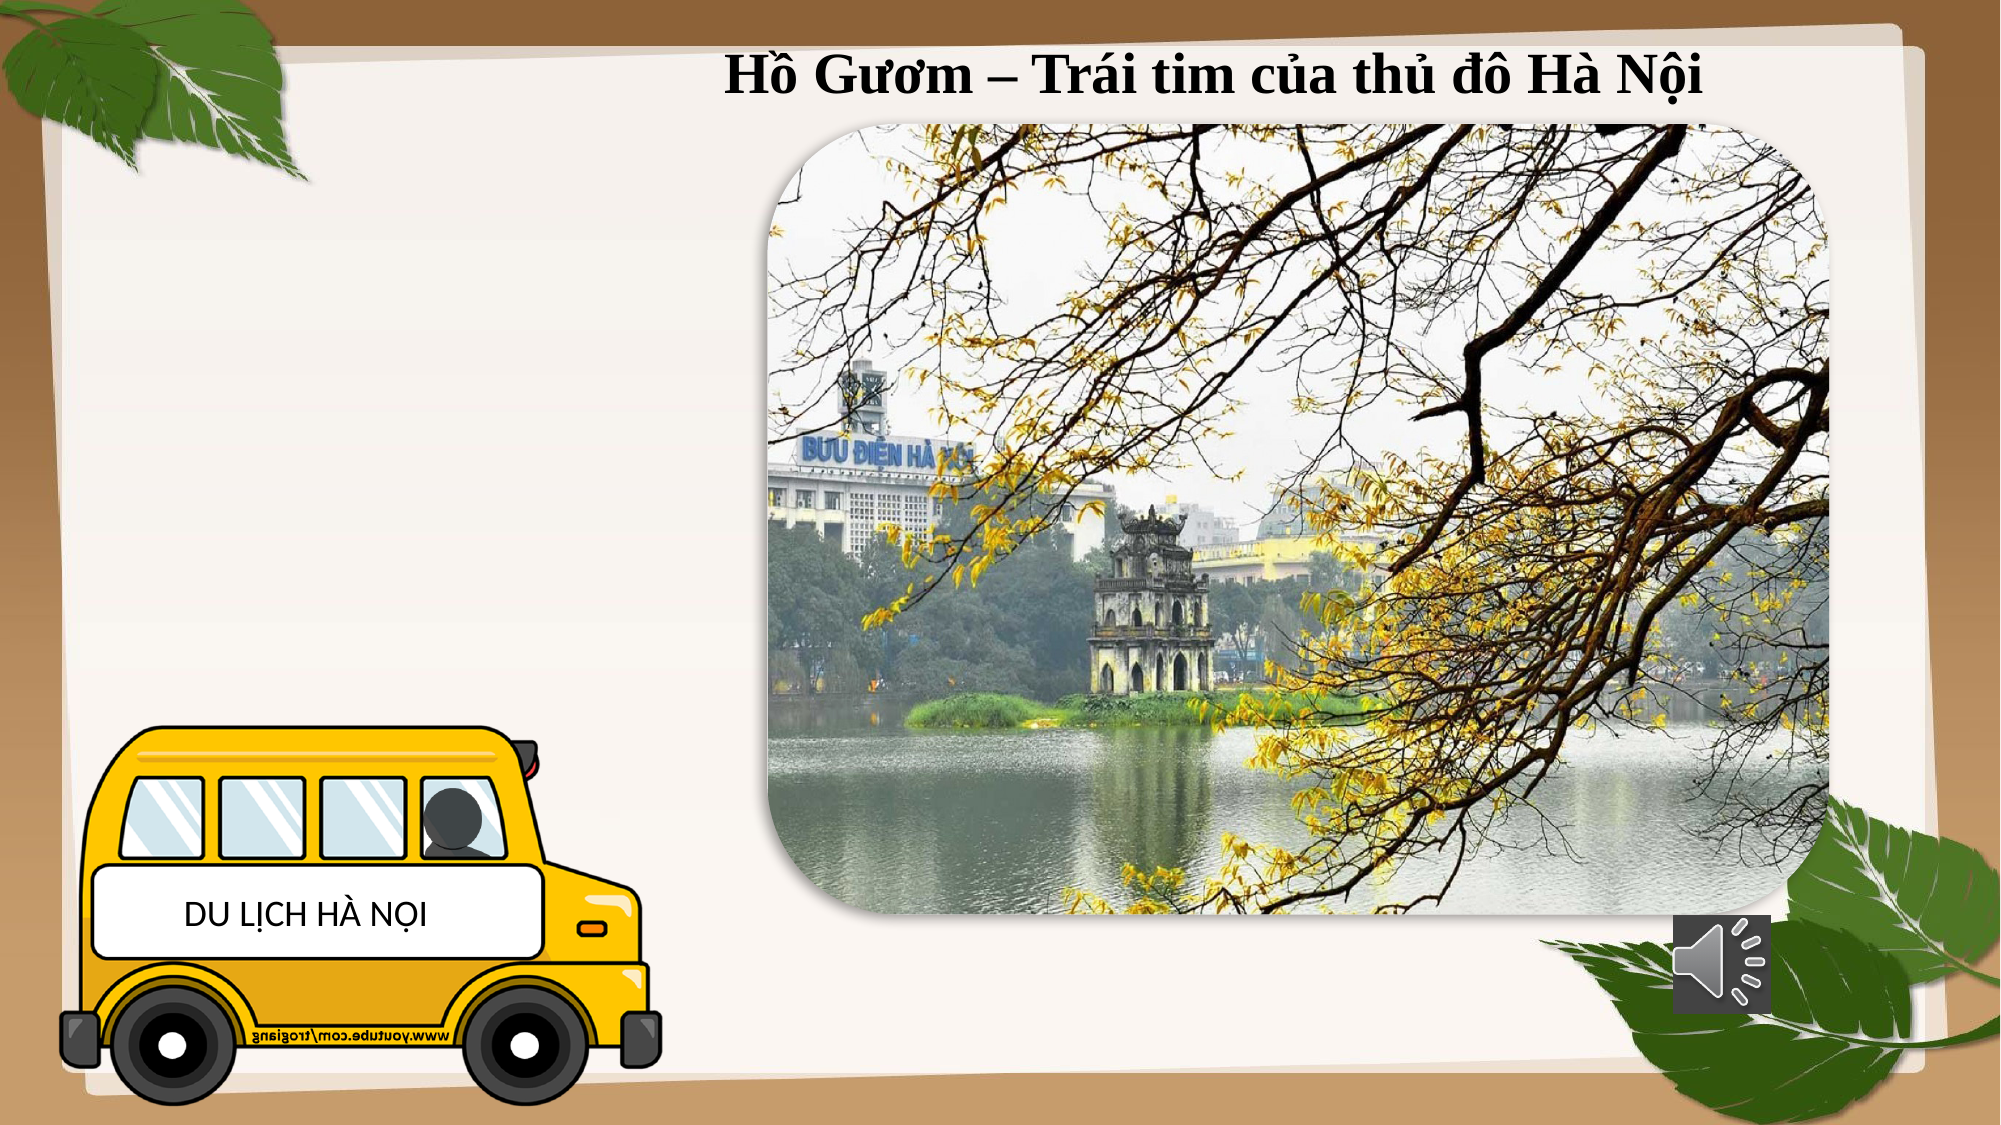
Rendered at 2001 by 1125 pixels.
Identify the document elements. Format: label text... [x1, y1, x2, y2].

text_box Hồ Gươm – Trái tim của thủ đô Hà Nội [709, 27, 1772, 113]
picture [0, 0, 2001, 1125]
